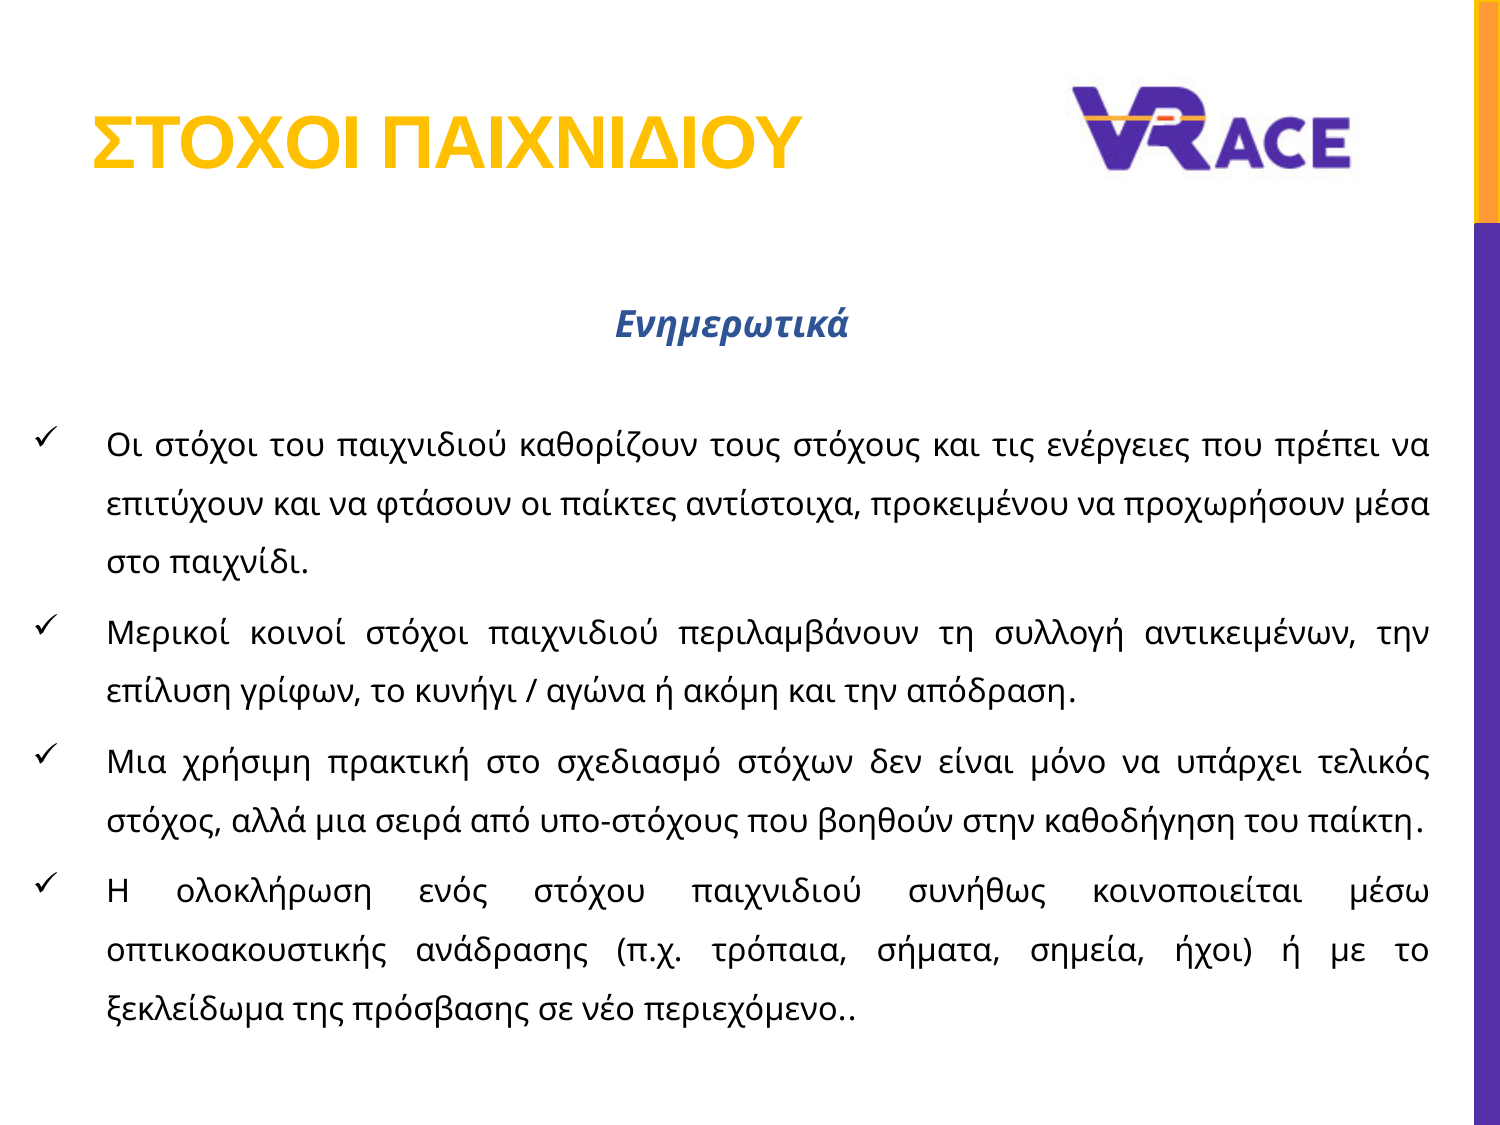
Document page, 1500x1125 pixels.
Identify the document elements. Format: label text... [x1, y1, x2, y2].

list Οι στόχοι του παιχνιδιού καθορίζουν τους στόχους και τις ενέργειες που πρέπει να επιτύχουν και να φτάσουν οι παίκτες αντίστοιχα, προκειμένου να προχωρήσουν μέσα στο παιχνίδι. Μερικοί κοινοί στόχοι παιχνιδιού περιλαμβάνουν τη συλλογή αντικειμένων, την επίλυση γρίφων, το κυνήγι / αγώνα ή ακόμη και την απόδραση. Μια χρήσιμη πρακτική στο σχεδιασμό στόχων δεν είναι μόνο να υπάρχει τελικός στόχος, αλλά μια σειρά από υπο-στόχους που βοηθούν στην καθοδήγηση του παίκτη. Η ολοκλήρωση ενός στόχου παιχνιδιού συνήθως κοινοποιείται μέσω οπτικοακουστικής ανάδρασης (π.χ. τρόπαια, σήματα, σημεία, ήχοι) ή με το ξεκλείδωμα της πρόσβασης σε νέο περιεχόμενο.. [17, 397, 1447, 1047]
picture [1057, 39, 1374, 222]
text_box Ενημερωτικά [194, 269, 1270, 352]
title Στοχοι παιχνιδιου [76, 78, 1027, 191]
